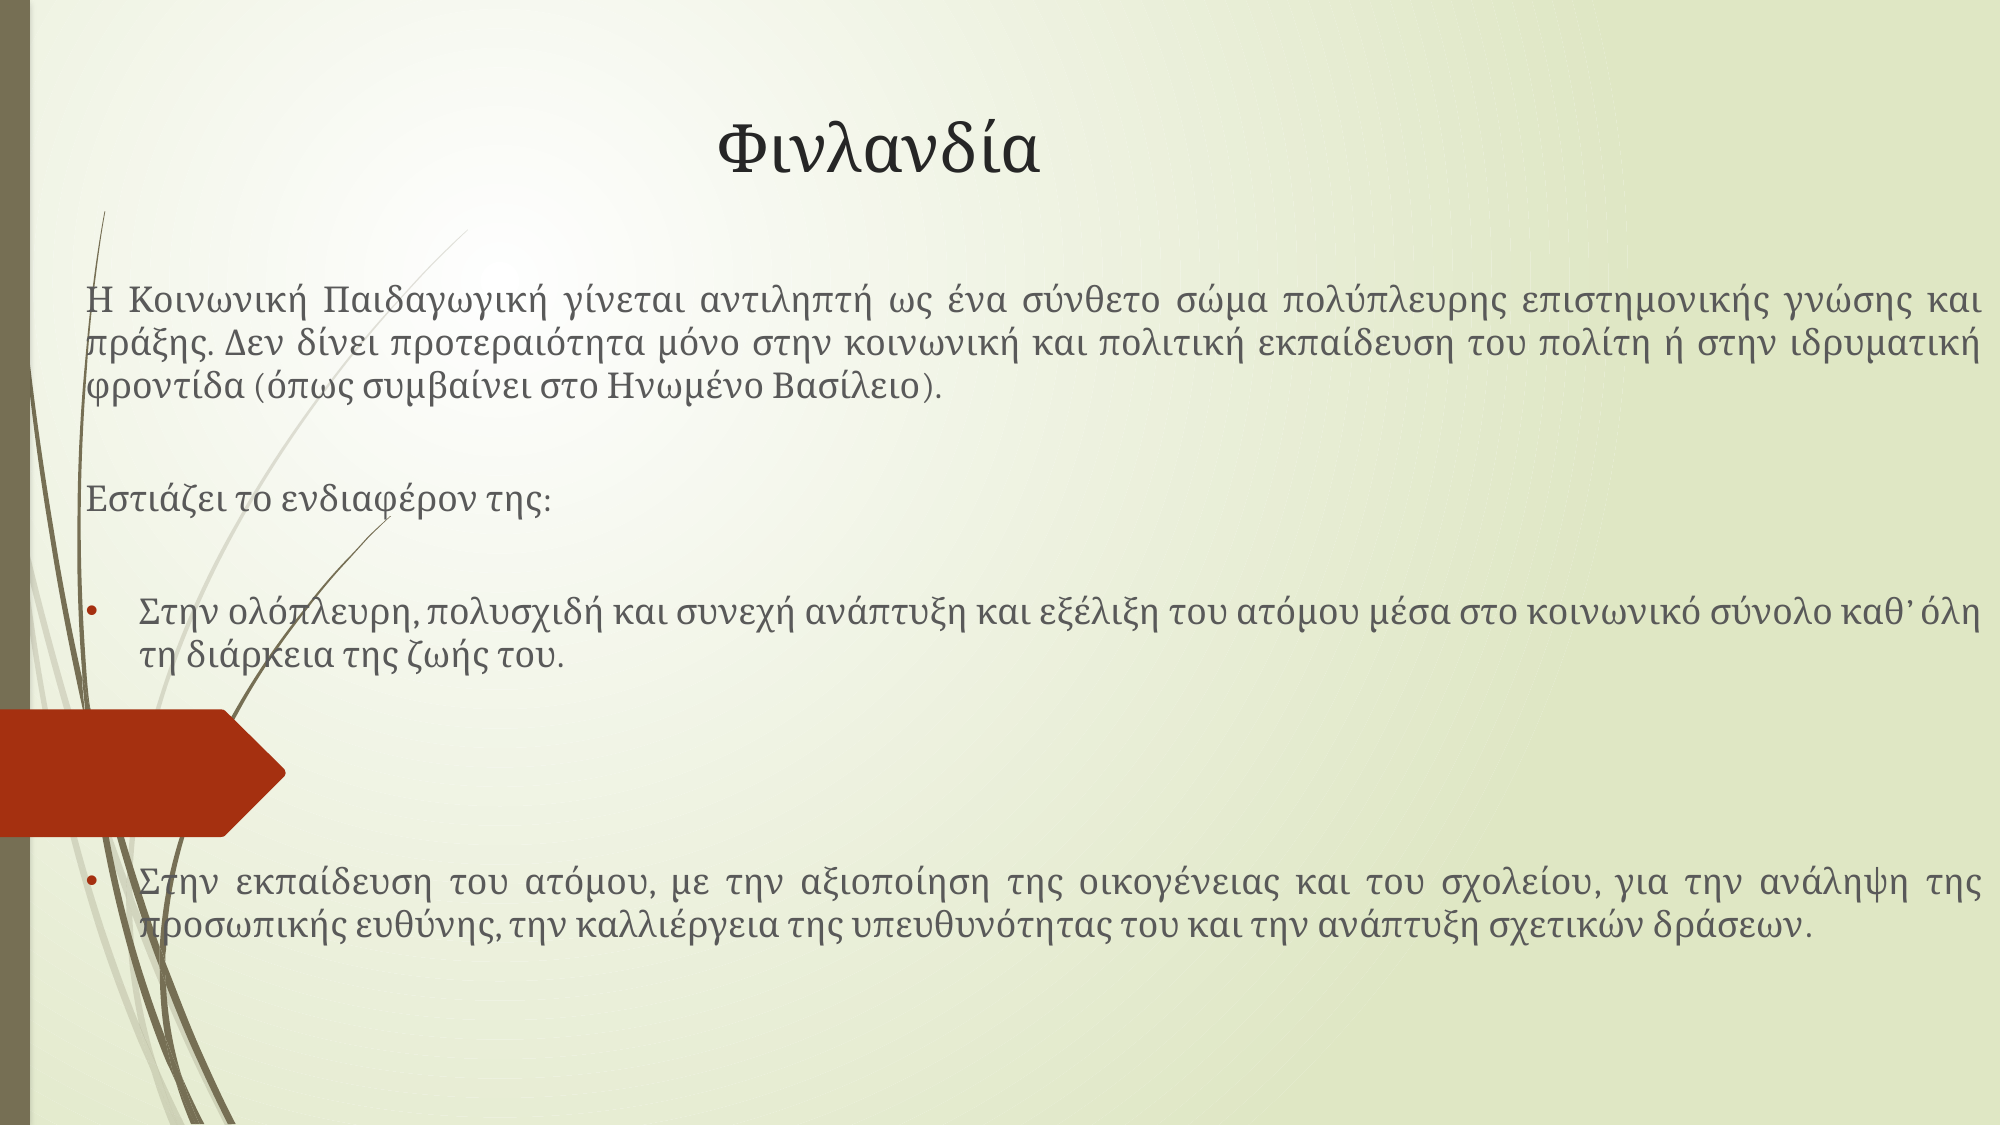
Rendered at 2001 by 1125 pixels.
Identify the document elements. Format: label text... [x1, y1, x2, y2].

subtitle Η Κοινωνική Παιδαγωγική γίνεται αντιληπτή ως ένα σύνθετο σώμα πολύπλευρης επιστημονικής γνώσης και πράξης. Δεν δίνει προτεραιότητα μόνο στην κοινωνική και πολιτική εκπαίδευση του πολίτη ή στην ιδρυματική φροντίδα (όπως συμβαίνει στο Ηνωμένο Βασίλειο). Εστιάζει το ενδιαφέρον της: Στην ολόπλευρη, πολυσχιδή και συνεχή ανάπτυξη και εξέλιξη του ατόμου μέσα στο κοινωνικό σύνολο καθ’ όλη τη διάρκεια της ζωής του. Στην εκπαίδευση του ατόμου, με την αξιοποίηση της οικογένειας και του σχολείου, για την ανάληψη της προσωπικής ευθύνης, την καλλιέργεια της υπευθυνότητας του και την ανάπτυξη σχετικών δράσεων. [70, 268, 2000, 1047]
title Φινλανδία [176, 78, 1583, 194]
